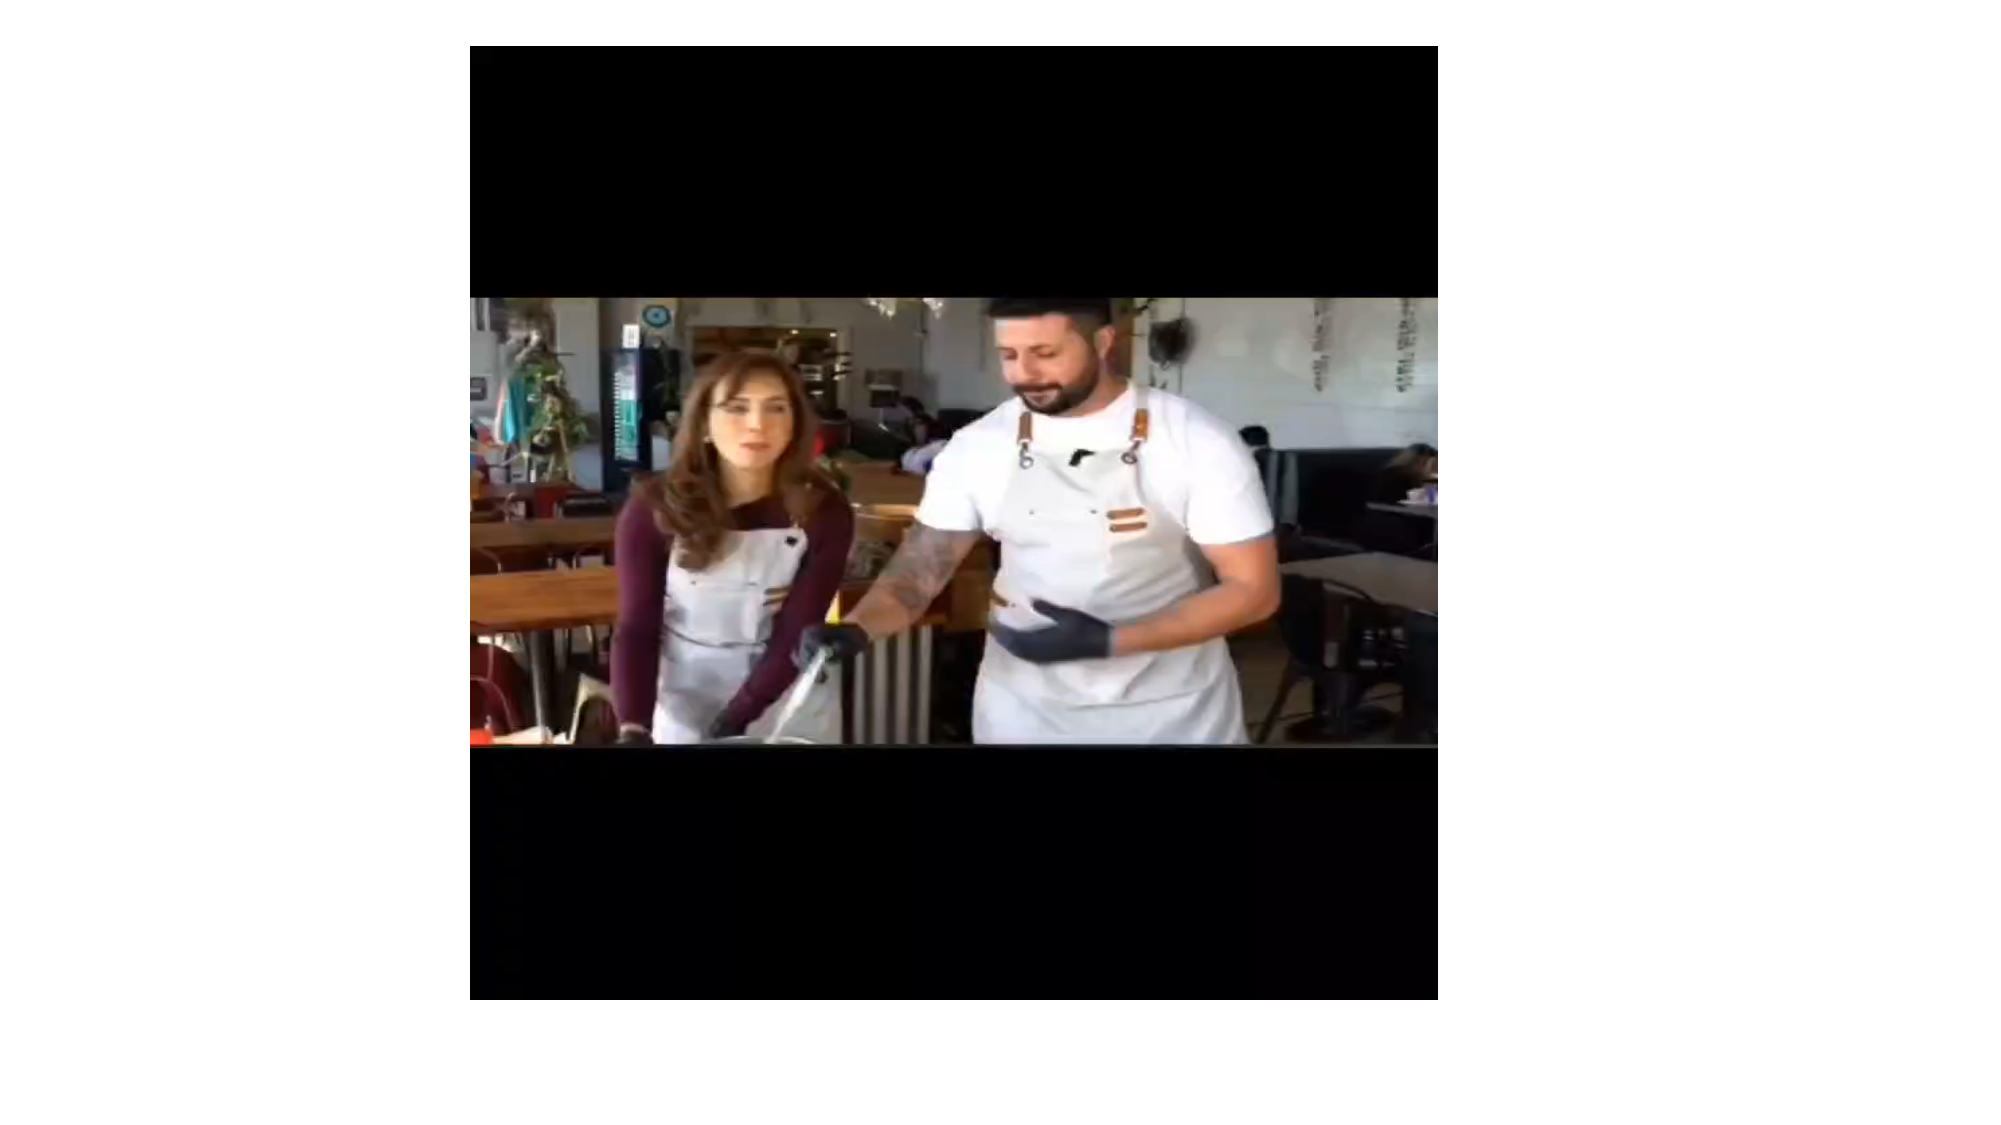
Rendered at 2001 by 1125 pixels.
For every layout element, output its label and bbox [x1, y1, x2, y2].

text_box [469, 45, 1439, 1000]
